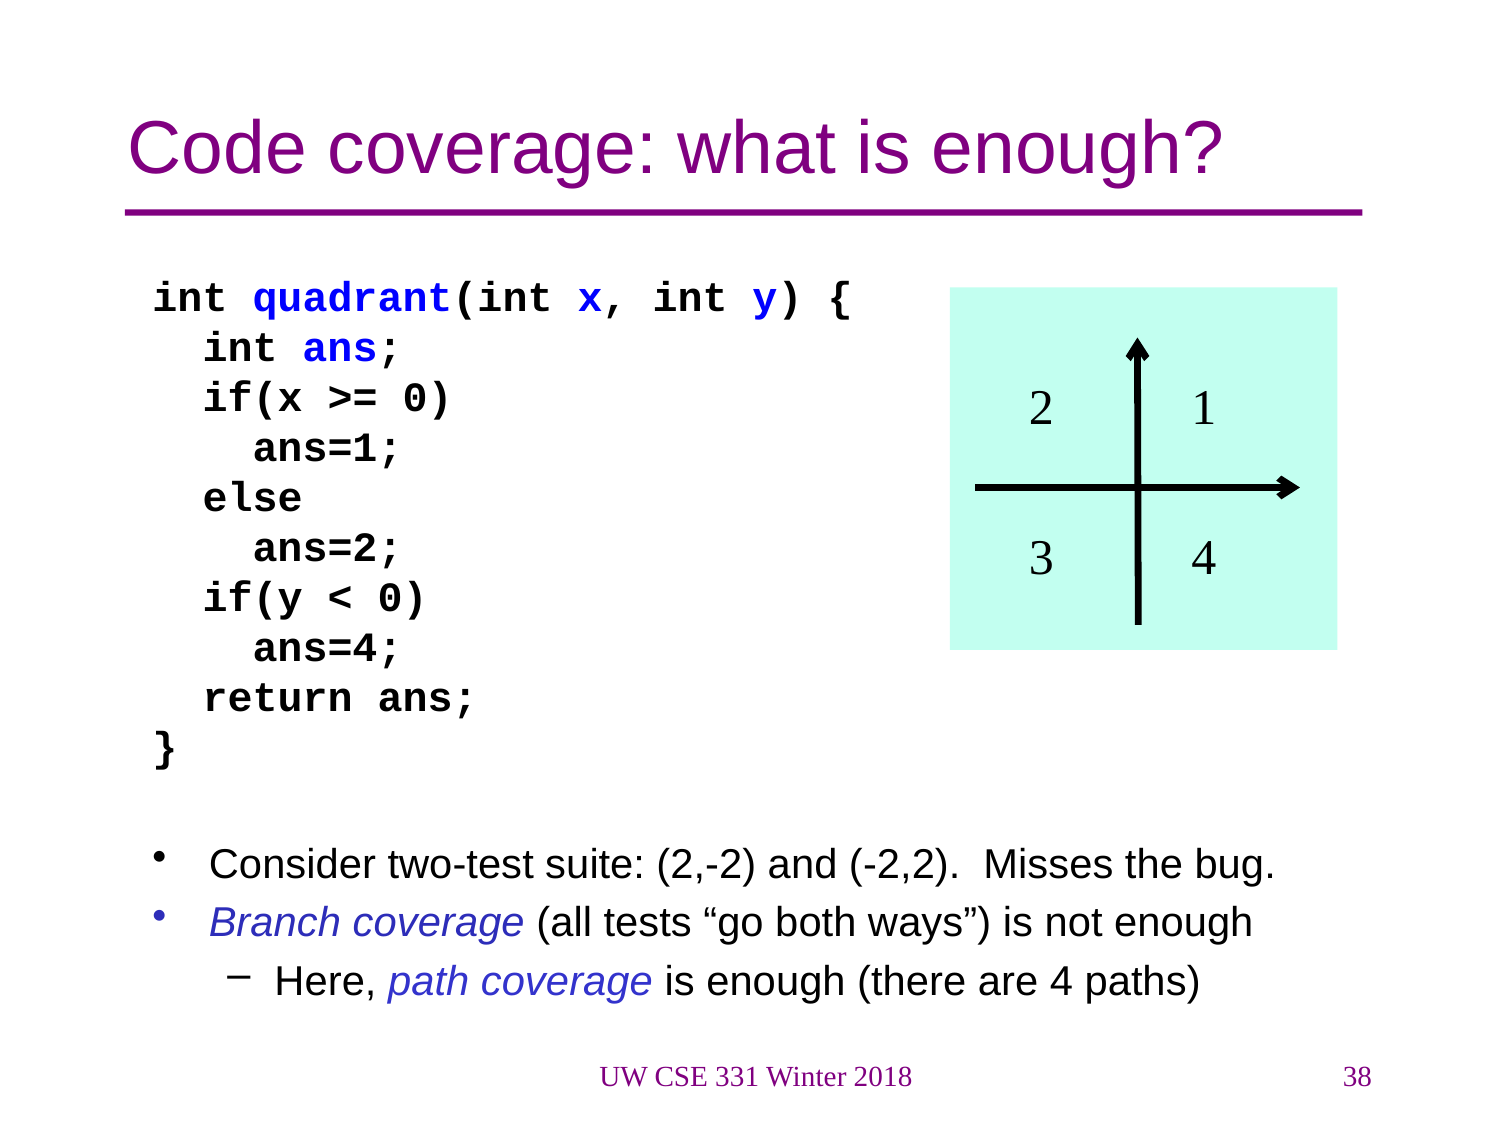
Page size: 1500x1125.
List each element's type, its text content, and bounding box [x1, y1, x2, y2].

title Code coverage: what is enough? [112, 50, 1388, 238]
slide_number 38 [1074, 1049, 1388, 1125]
footer UW CSE 331 Winter 2018 [474, 1049, 1038, 1125]
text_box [949, 287, 1338, 651]
list int quadrant(int x, int y) { int ans; if(x >= 0) ans=1; else ans=2; if(y < 0) ans=4; return ans; } Consider two-test suite: (2,-2) and (-2,2). Misses the bug. Branch coverage (all tests “go both ways”) is not enough Here, path coverage is enough (there are 4 paths) [137, 262, 1413, 1000]
